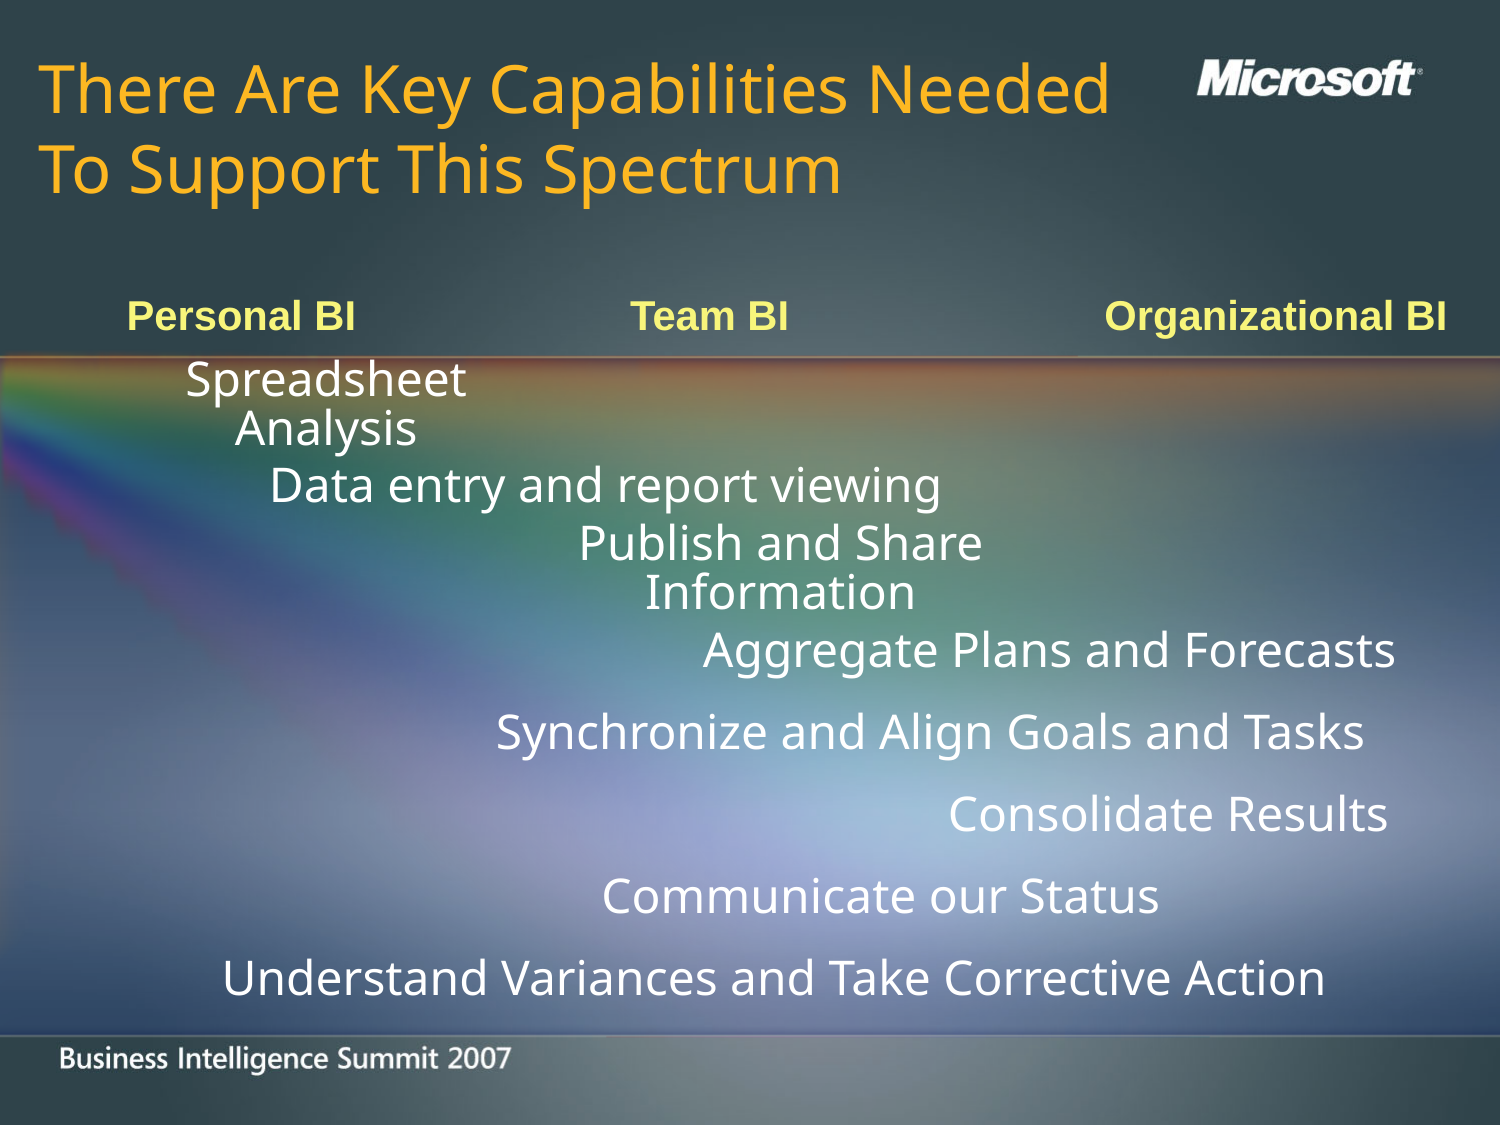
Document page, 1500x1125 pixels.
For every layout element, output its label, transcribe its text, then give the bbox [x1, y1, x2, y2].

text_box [74, 374, 1476, 1013]
text_box Personal BI [111, 281, 383, 347]
picture [0, 0, 1500, 1125]
text_box Organizational BI [1089, 281, 1463, 347]
text_box Team BI [615, 281, 804, 347]
title There Are Key Capabilities Needed To Support This Spectrum [23, 58, 1161, 197]
